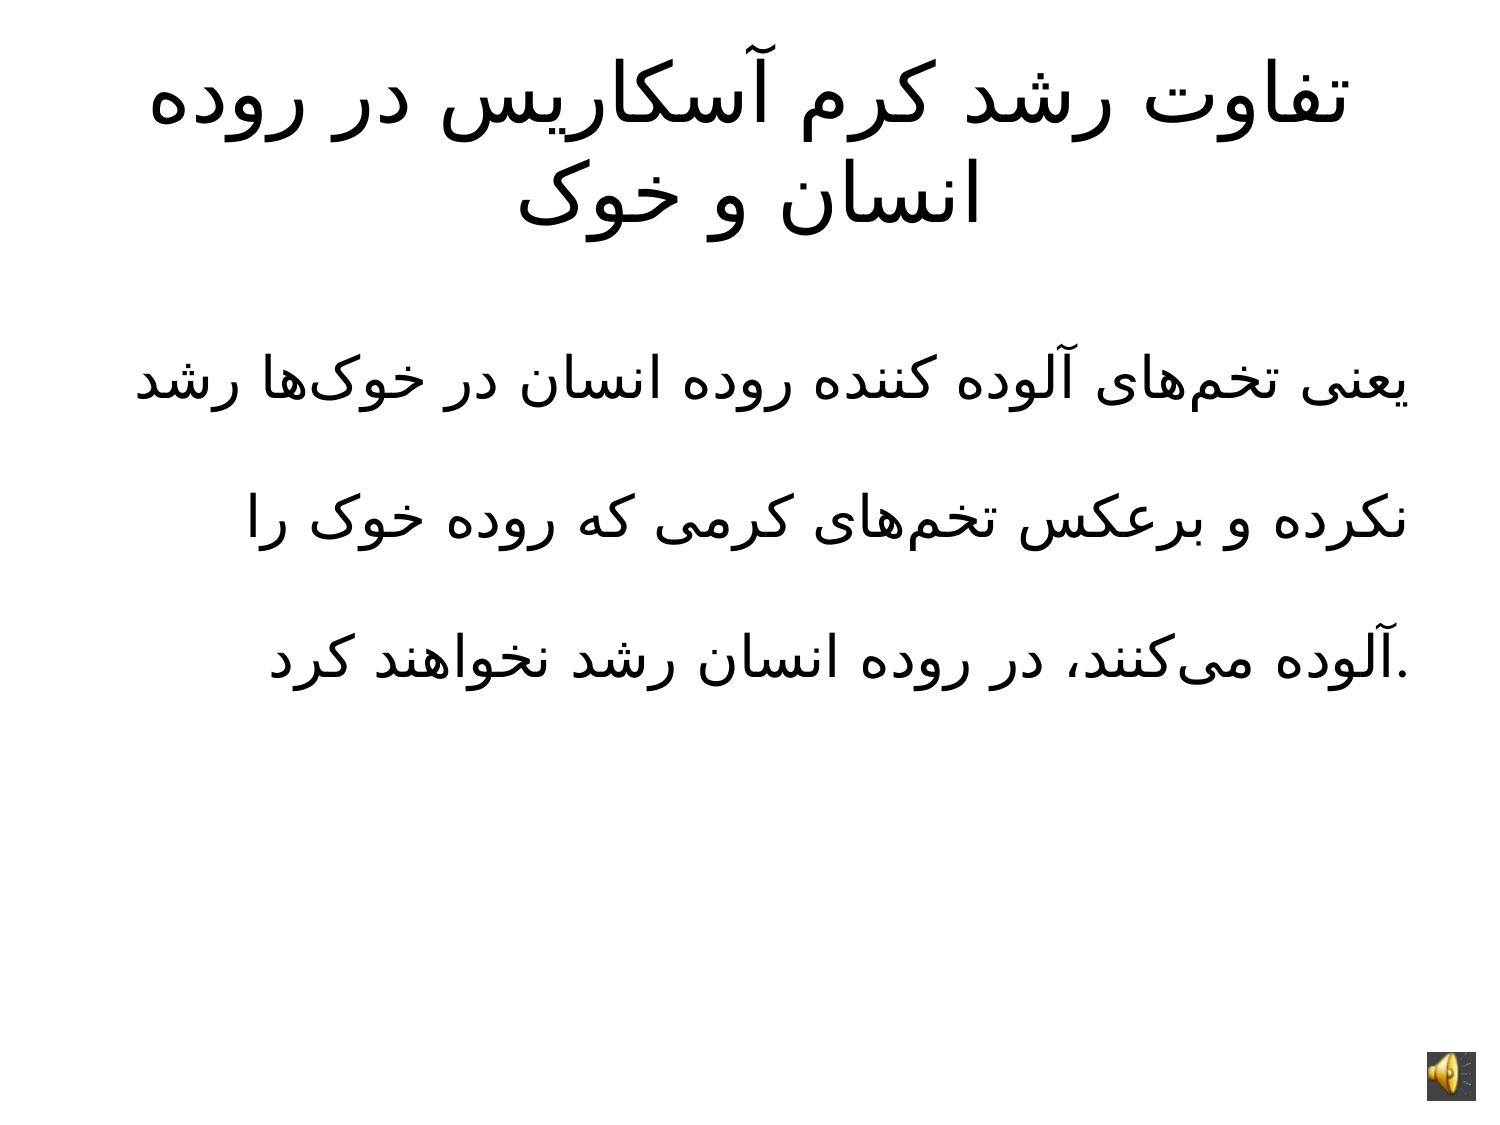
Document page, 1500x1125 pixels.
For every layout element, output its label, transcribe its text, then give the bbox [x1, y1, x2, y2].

title تفاوت رشد کرم آسکاریس در روده انسان و خوک [75, 45, 1425, 233]
list یعنی تخم‌های آلوده کننده روده انسان در خوک‌ها رشد نکرده و برعکس تخم‌های کرمی که روده خوک را آلوده می‌کنند، در روده انسان رشد نخواهند کرد. [75, 262, 1425, 1005]
picture [1426, 1051, 1477, 1102]
